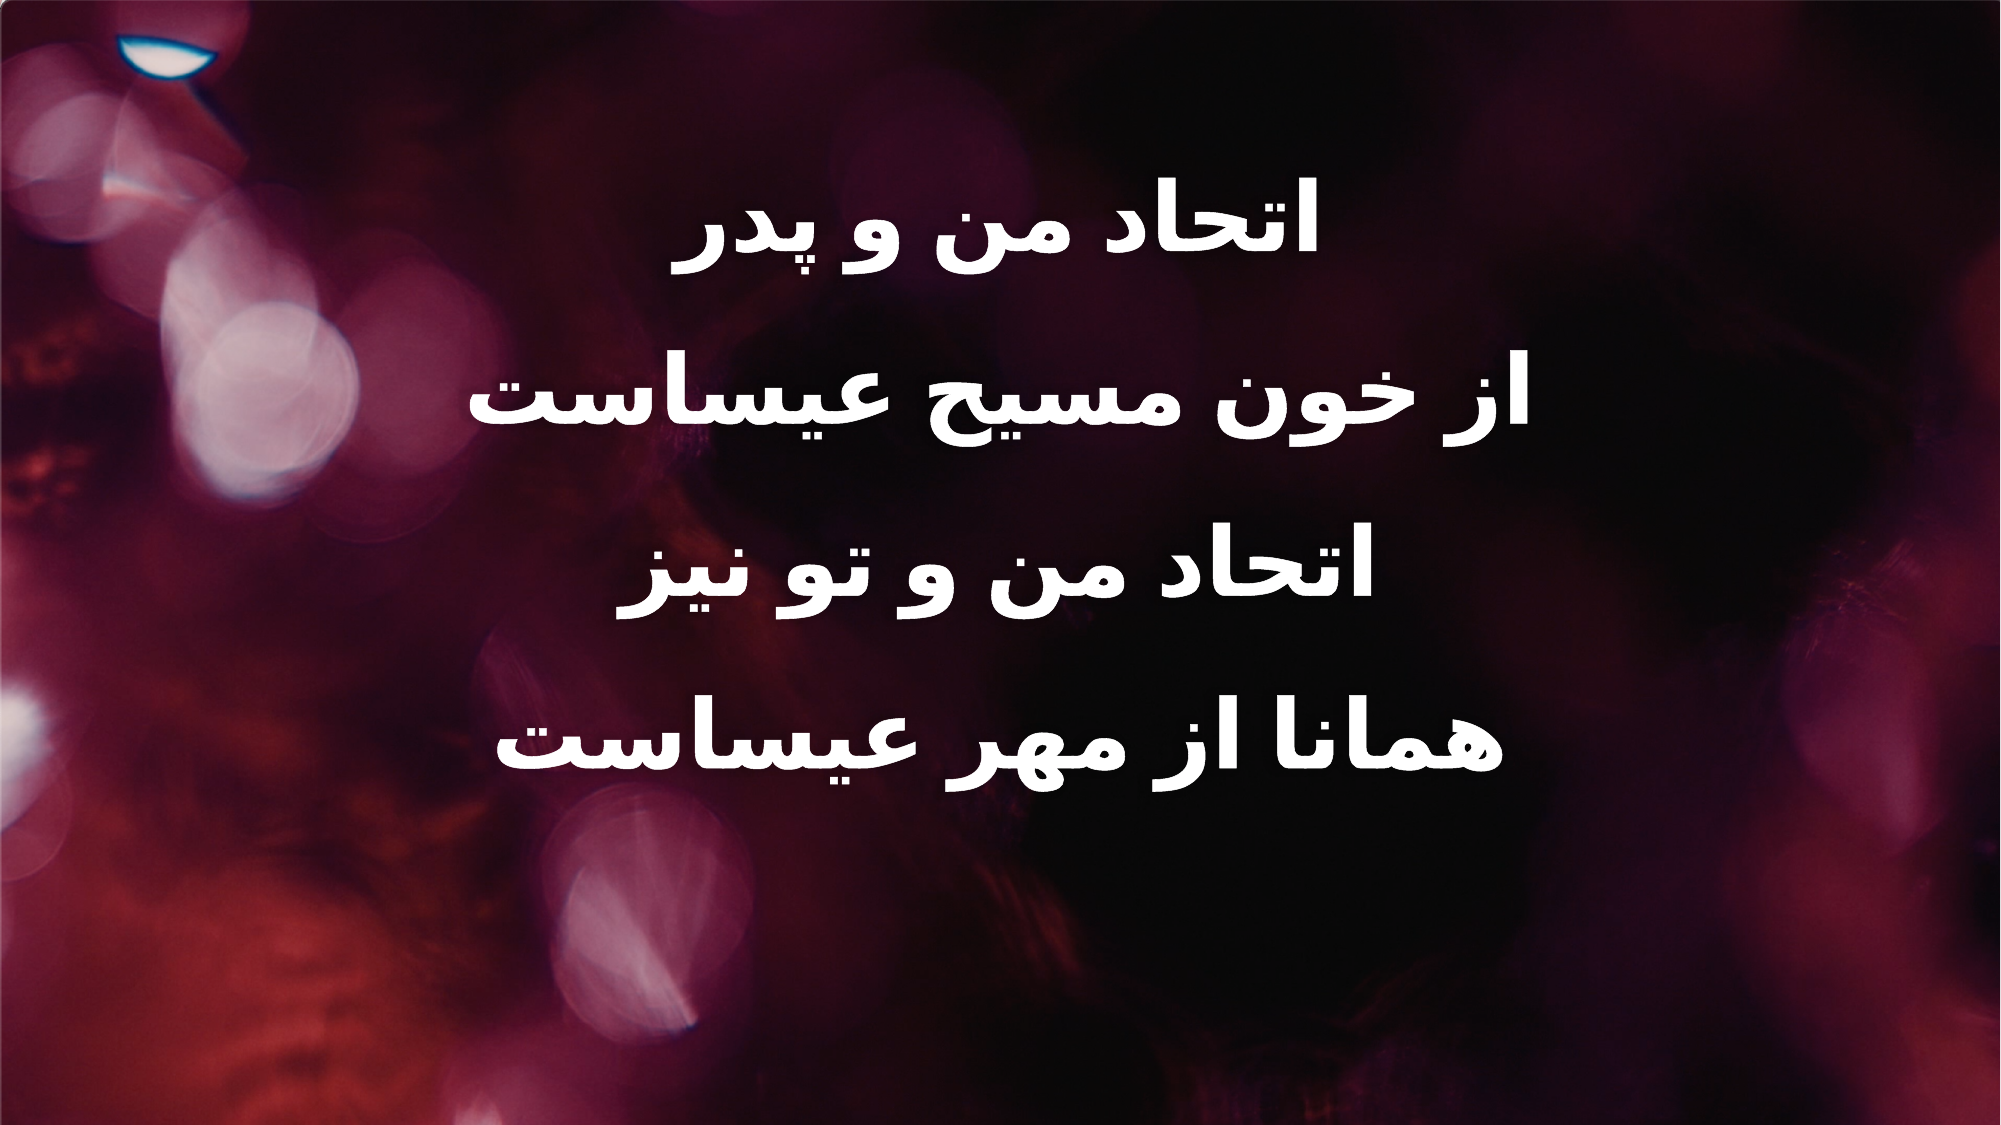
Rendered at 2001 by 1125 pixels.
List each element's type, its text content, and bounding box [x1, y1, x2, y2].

picture [0, 0, 2001, 1125]
text_box اتحاد من و پدر از خون مسیح عیساست اتحاد من و تو نیز همانا از مهر عیساست [0, 0, 2000, 1088]
